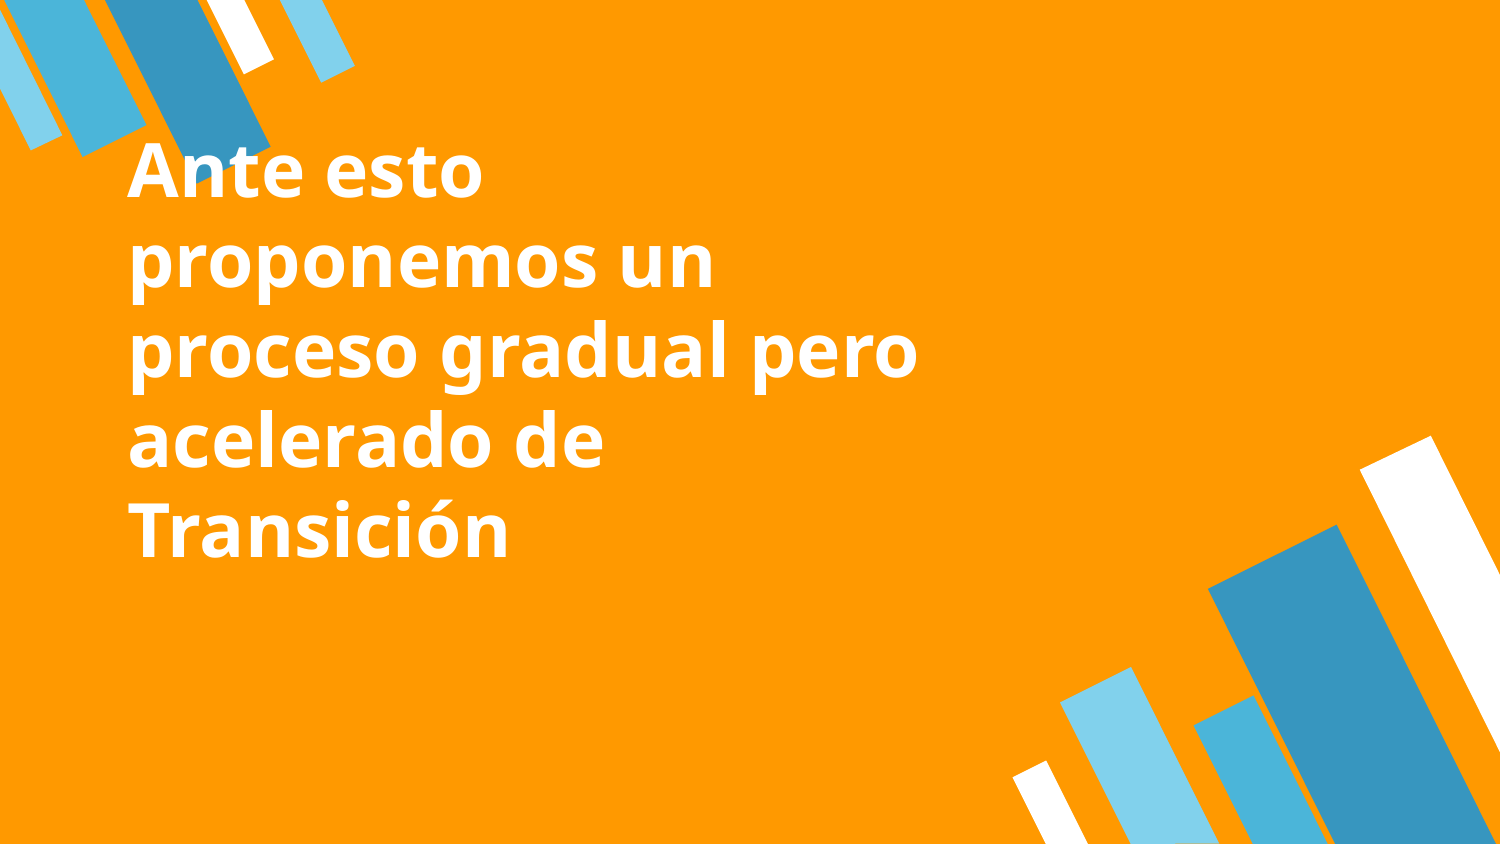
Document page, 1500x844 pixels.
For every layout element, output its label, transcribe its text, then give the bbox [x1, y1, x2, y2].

title Ante esto proponemos un proceso gradual pero acelerado de Transición [112, 397, 945, 588]
